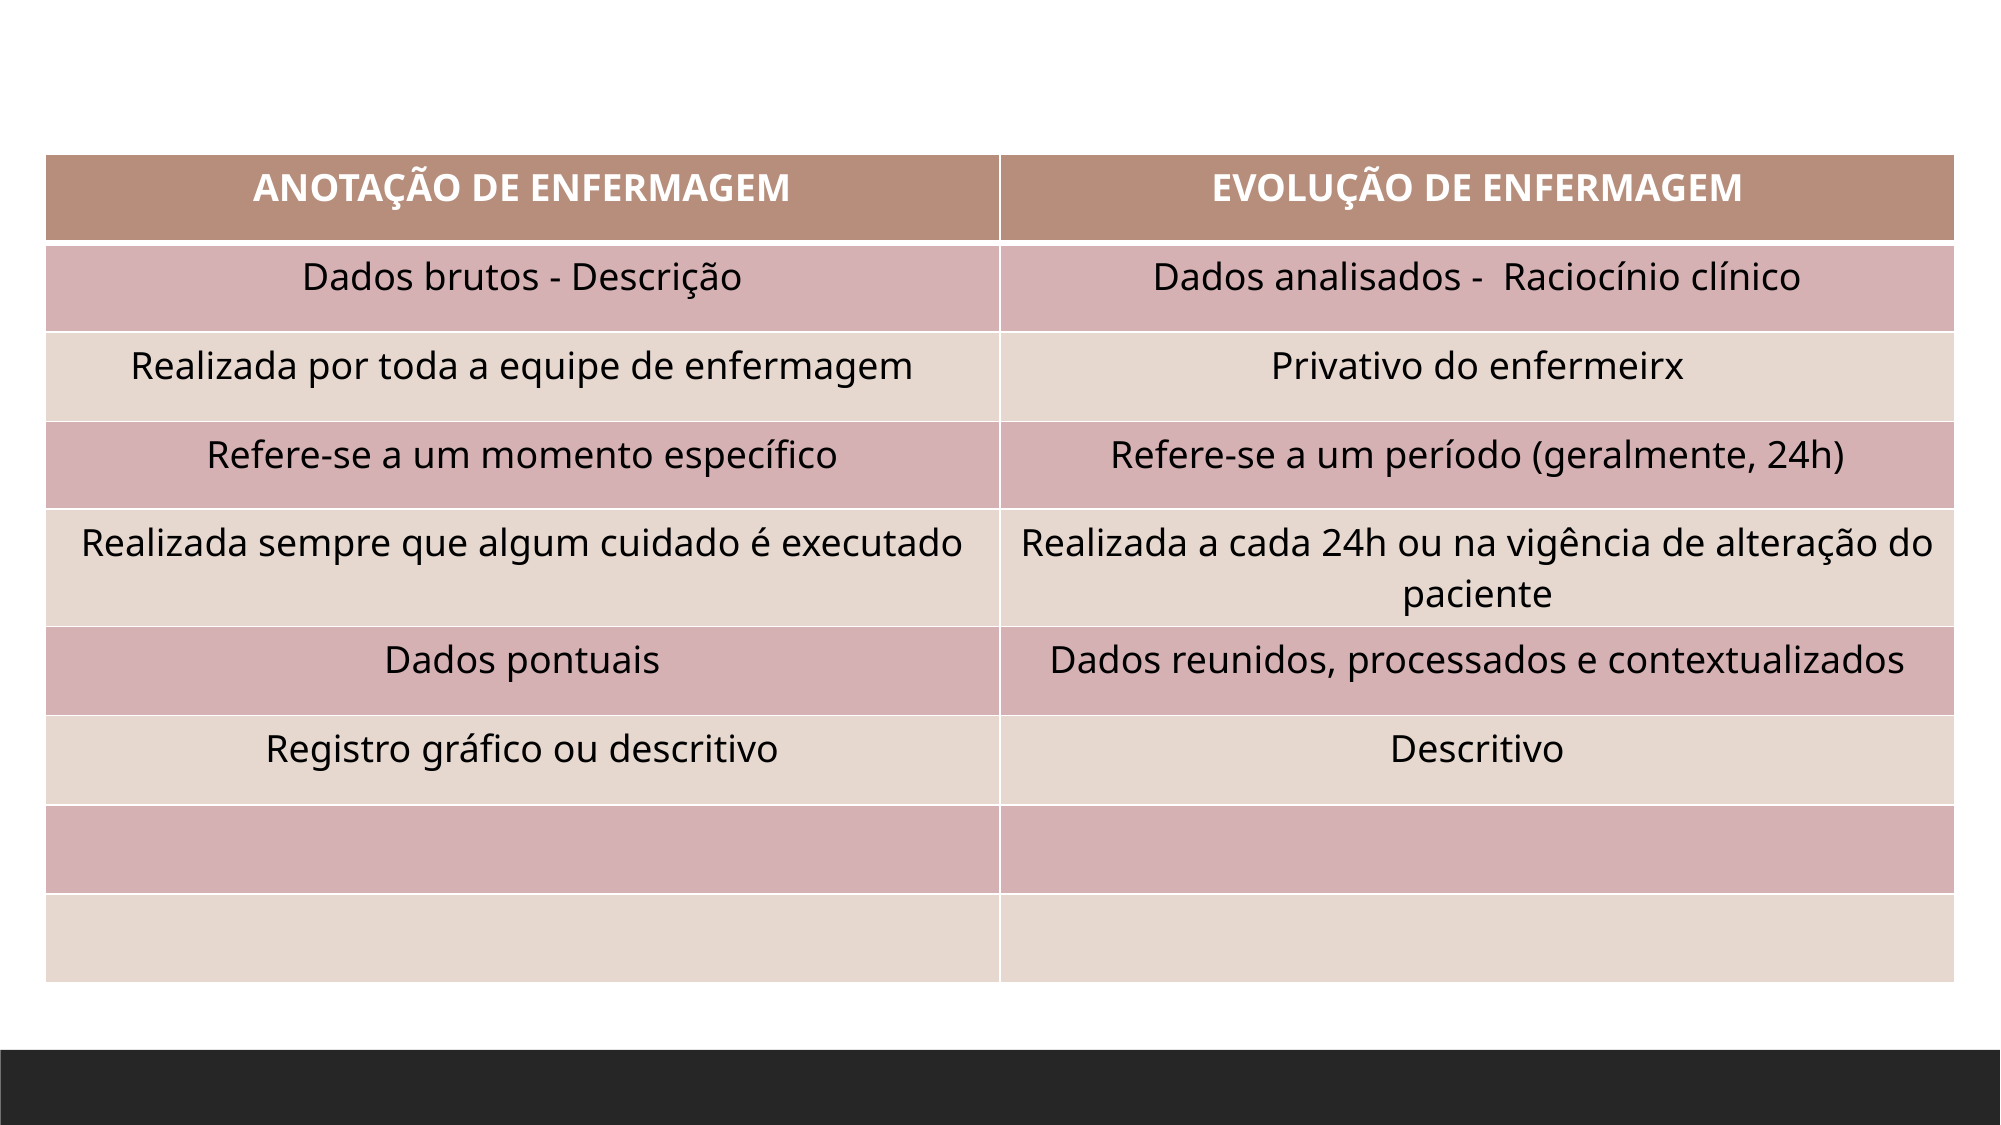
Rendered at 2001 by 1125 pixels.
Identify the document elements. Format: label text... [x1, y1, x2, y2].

table_header EVOLUÇÃO DE ENFERMAGEM [1001, 155, 1954, 240]
table_cell [46, 806, 999, 893]
table_cell Realizada por toda a equipe de enfermagem [46, 333, 999, 421]
table_header ANOTAÇÃO DE ENFERMAGEM [46, 155, 999, 240]
table_cell [1001, 806, 1954, 893]
table_cell Descritivo [1001, 716, 1954, 804]
table_cell [1001, 895, 1954, 982]
table_cell Refere-se a um momento específico [46, 422, 999, 508]
table_cell Realizada a cada 24h ou na vigência de alteração do paciente [1001, 510, 1954, 626]
table_cell Privativo do enfermeirx [1001, 333, 1954, 421]
table_cell Dados analisados - Raciocínio clínico [1001, 246, 1954, 331]
table_cell Dados pontuais [46, 627, 999, 715]
table_cell Registro gráfico ou descritivo [46, 716, 999, 804]
table_cell Realizada sempre que algum cuidado é executado [46, 510, 999, 626]
table_cell Refere-se a um período (geralmente, 24h) [1001, 422, 1954, 508]
table_cell Dados reunidos, processados e contextualizados [1001, 627, 1954, 715]
table_cell Dados brutos - Descrição [46, 246, 999, 331]
table_cell [46, 895, 999, 982]
